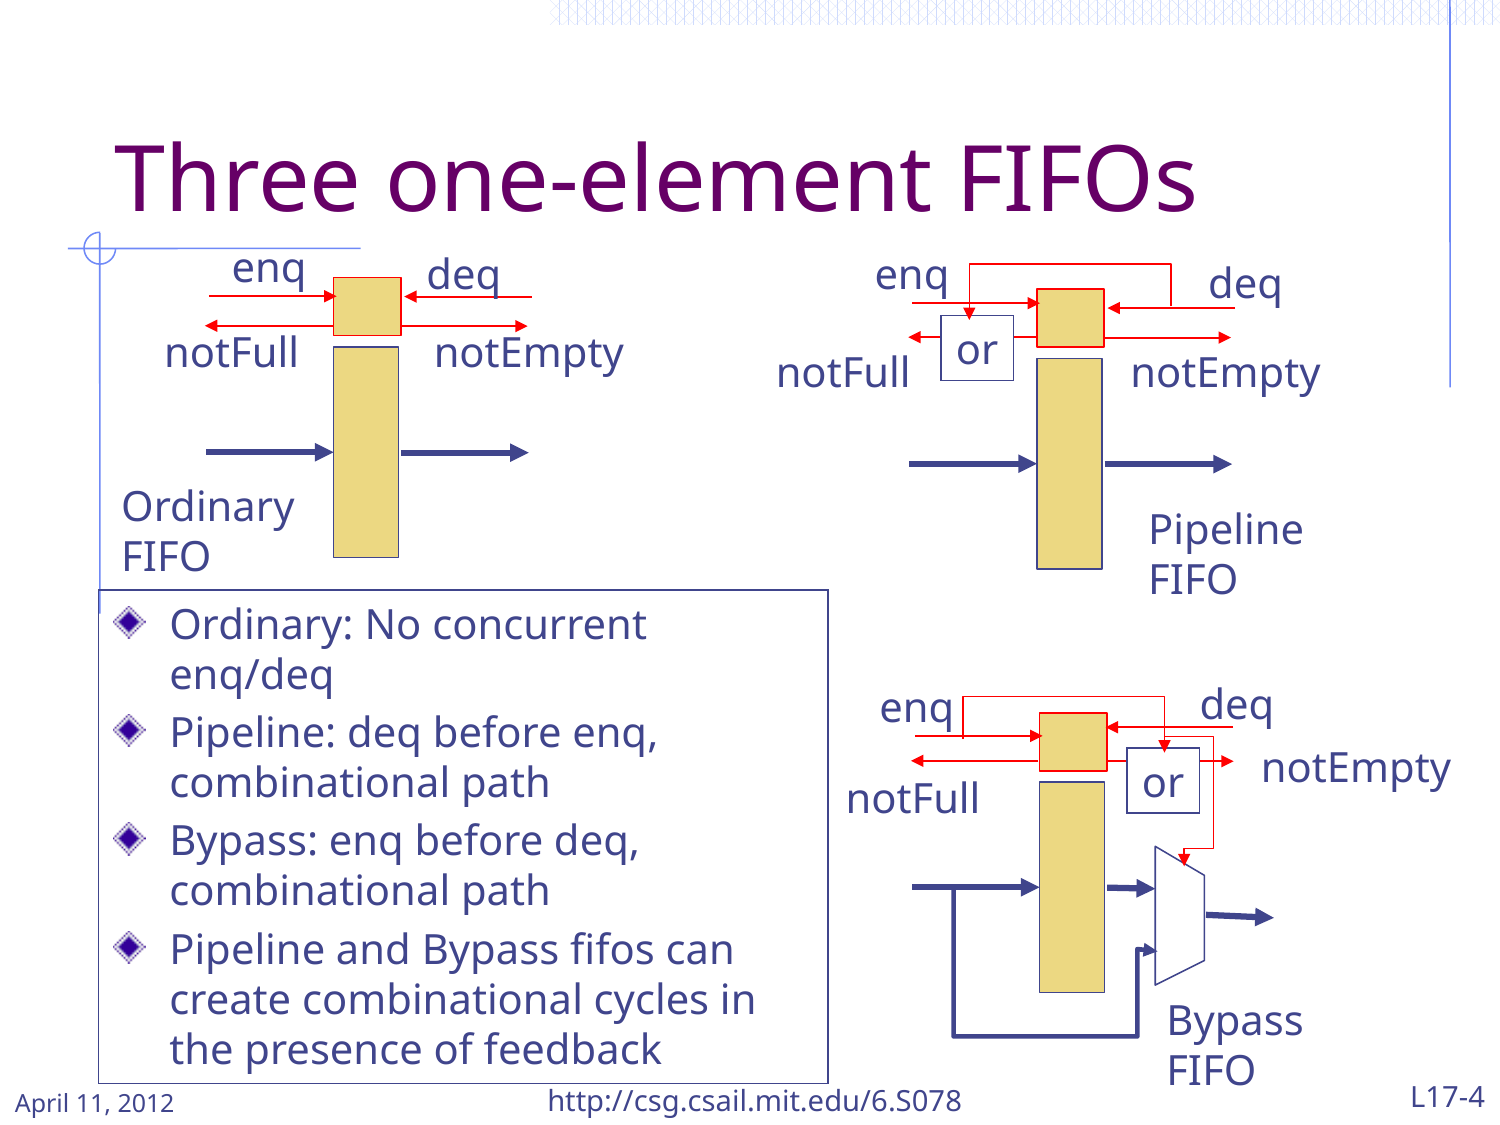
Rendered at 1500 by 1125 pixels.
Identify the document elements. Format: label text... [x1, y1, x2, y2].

text_box deq [411, 240, 517, 275]
text_box enq [864, 673, 970, 738]
text_box Ordinary FIFO [106, 472, 327, 588]
text_box April 11, 2012 [0, 1049, 313, 1125]
text_box notFull [149, 318, 199, 383]
text_box notEmpty [535, 318, 639, 383]
text_box [953, 1002, 1138, 1037]
text_box notFull [830, 764, 905, 830]
text_box notEmpty [1241, 338, 1336, 404]
text_box notFull [761, 338, 902, 404]
picture [113, 714, 146, 747]
text_box http://csg.csail.mit.edu/6.S078 [508, 1049, 1001, 1125]
text_box deq [1193, 249, 1298, 315]
text_box Bypass FIFO [1151, 985, 1353, 1101]
text_box Ordinary: No concurrent enq/deq Pipeline: deq before enq, combinational path Bypass: enq before deq, combinational path Pipeline and Bypass fifos can create combinational cycles in the presence of feedback [98, 590, 829, 1084]
text_box enq [216, 233, 322, 275]
picture [113, 822, 146, 856]
text_box L17-4 [1187, 1049, 1500, 1125]
text_box notEmpty [1279, 733, 1466, 799]
text_box [962, 696, 1165, 711]
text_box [910, 712, 1275, 993]
text_box Three one-element FIFOs [99, 50, 1375, 238]
picture [113, 931, 146, 964]
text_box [908, 288, 1236, 570]
text_box enq [859, 240, 965, 306]
text_box Pipeline FIFO [1133, 495, 1335, 610]
picture [113, 606, 146, 639]
text_box [969, 263, 1172, 287]
text_box deq [1184, 670, 1290, 736]
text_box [204, 277, 532, 558]
